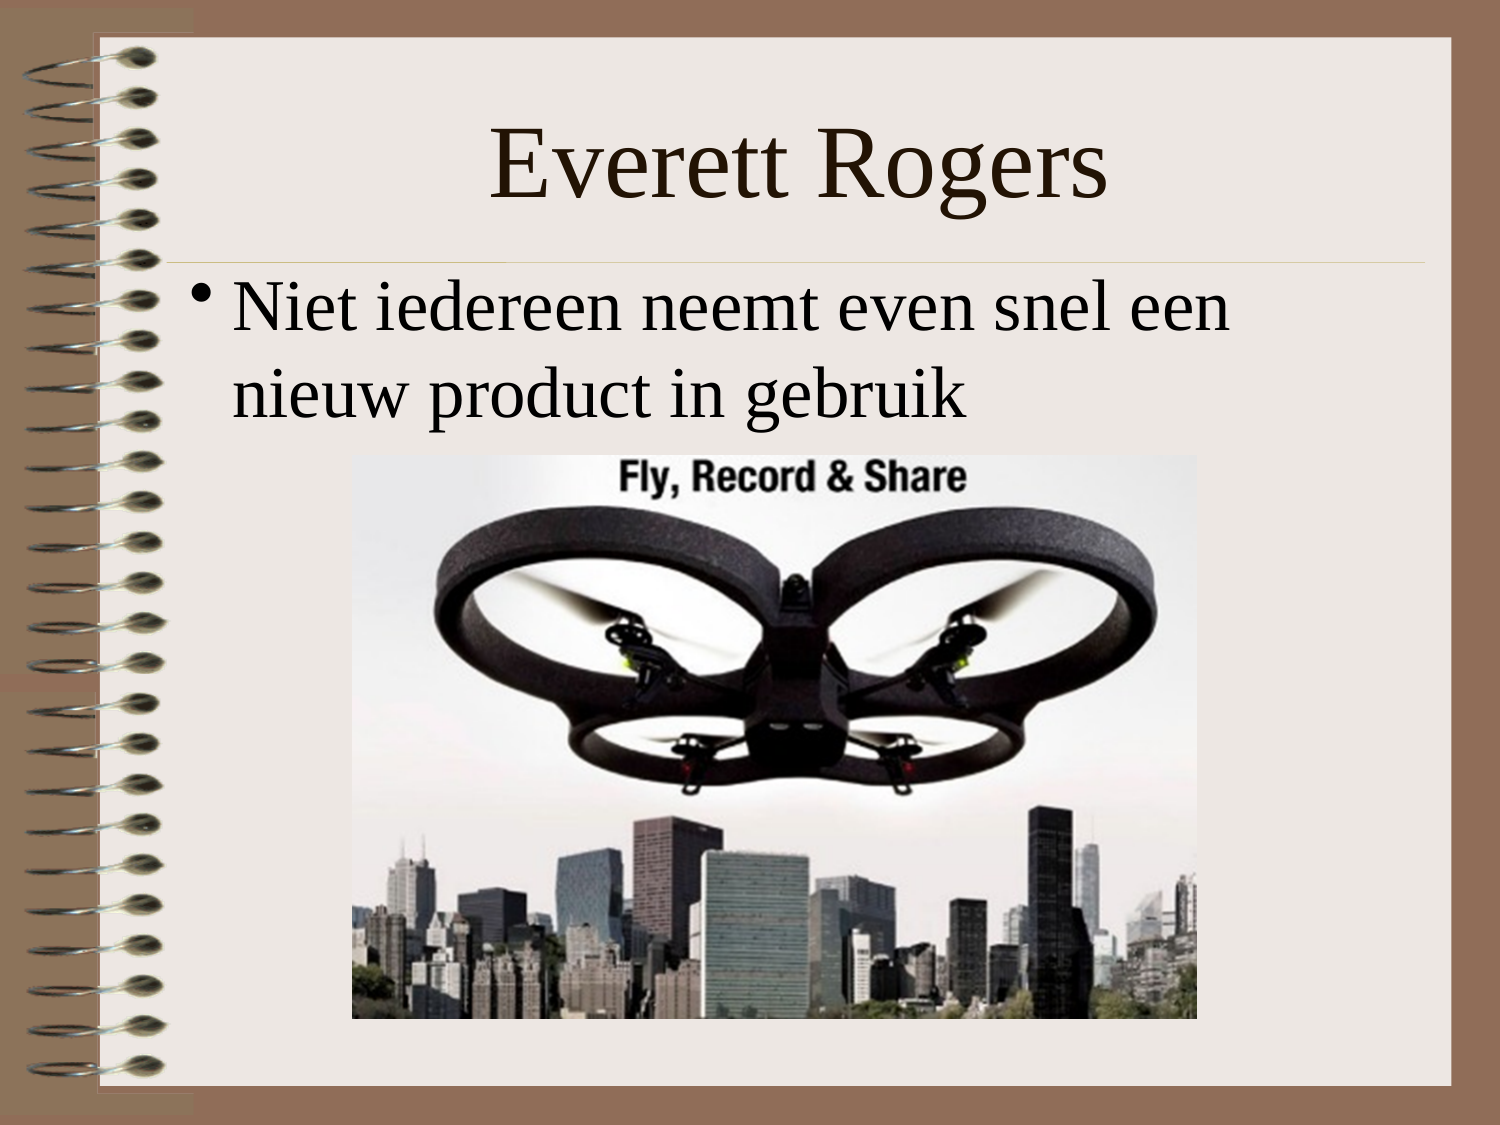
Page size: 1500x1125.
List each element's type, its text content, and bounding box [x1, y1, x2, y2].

picture [0, 8, 194, 674]
picture [0, 692, 194, 1115]
title Everett Rogers [174, 62, 1425, 249]
picture [351, 454, 1197, 1019]
list Niet iedereen neemt even snel een nieuw product in gebruik [174, 249, 1425, 925]
